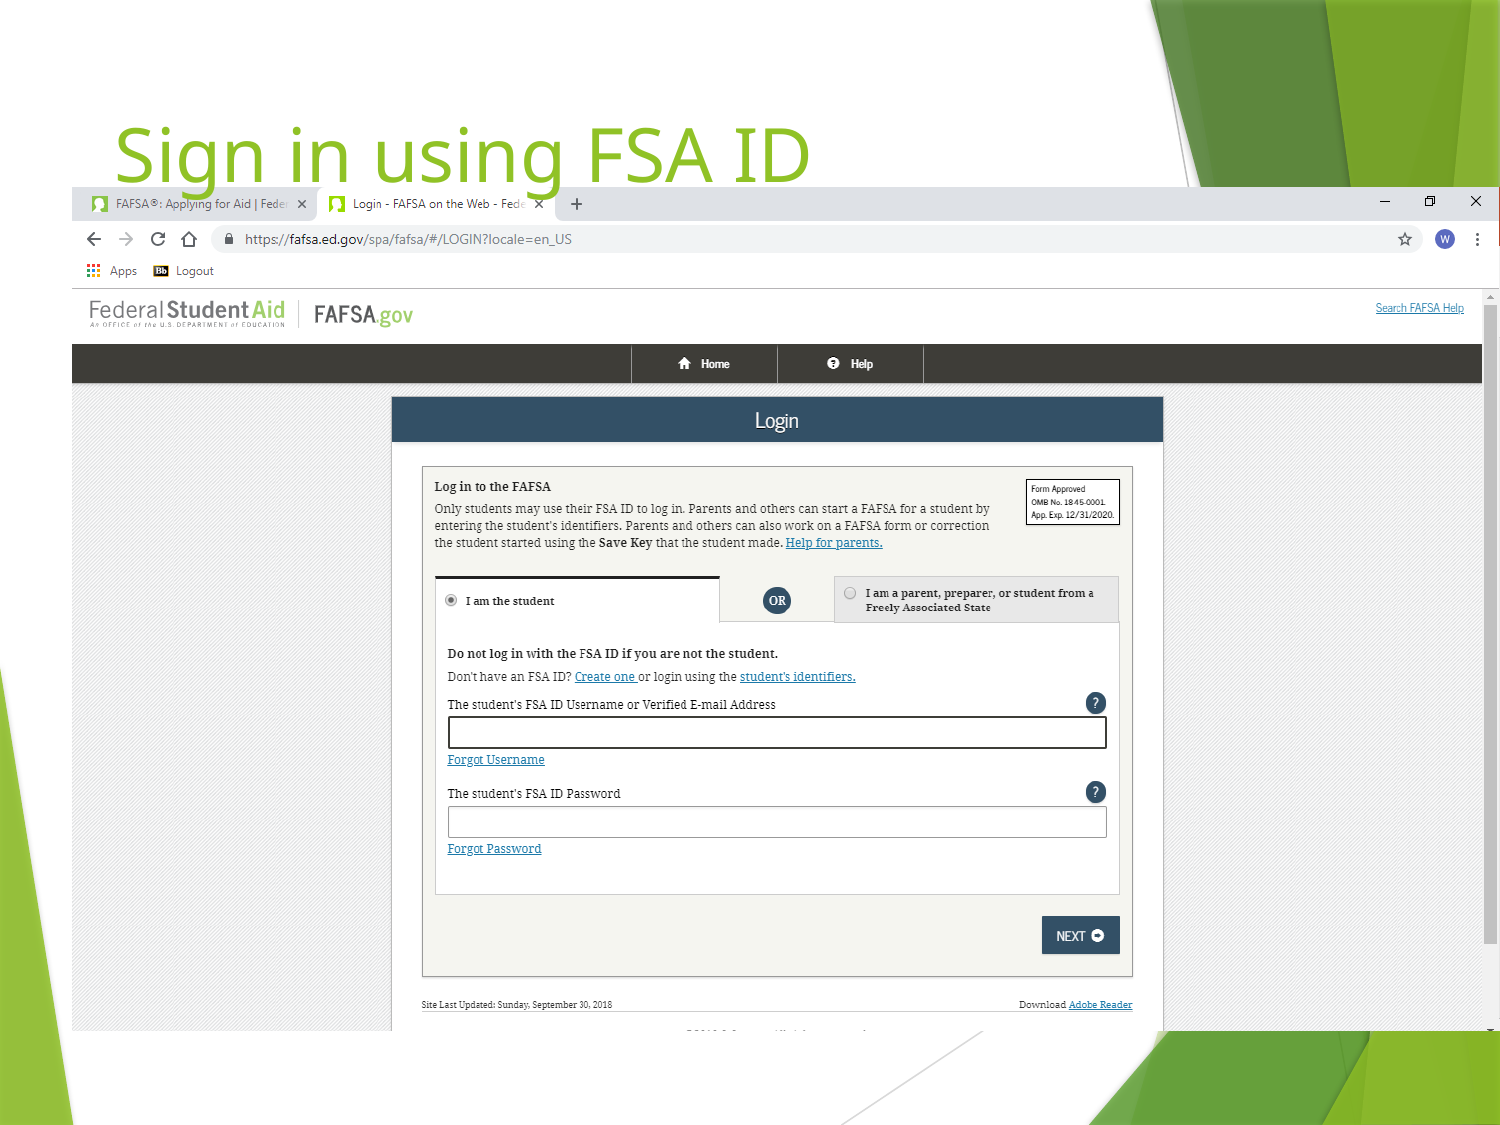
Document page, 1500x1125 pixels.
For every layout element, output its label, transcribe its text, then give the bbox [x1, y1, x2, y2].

title Sign in using FSA ID [99, 99, 1142, 186]
picture [72, 186, 1500, 1032]
